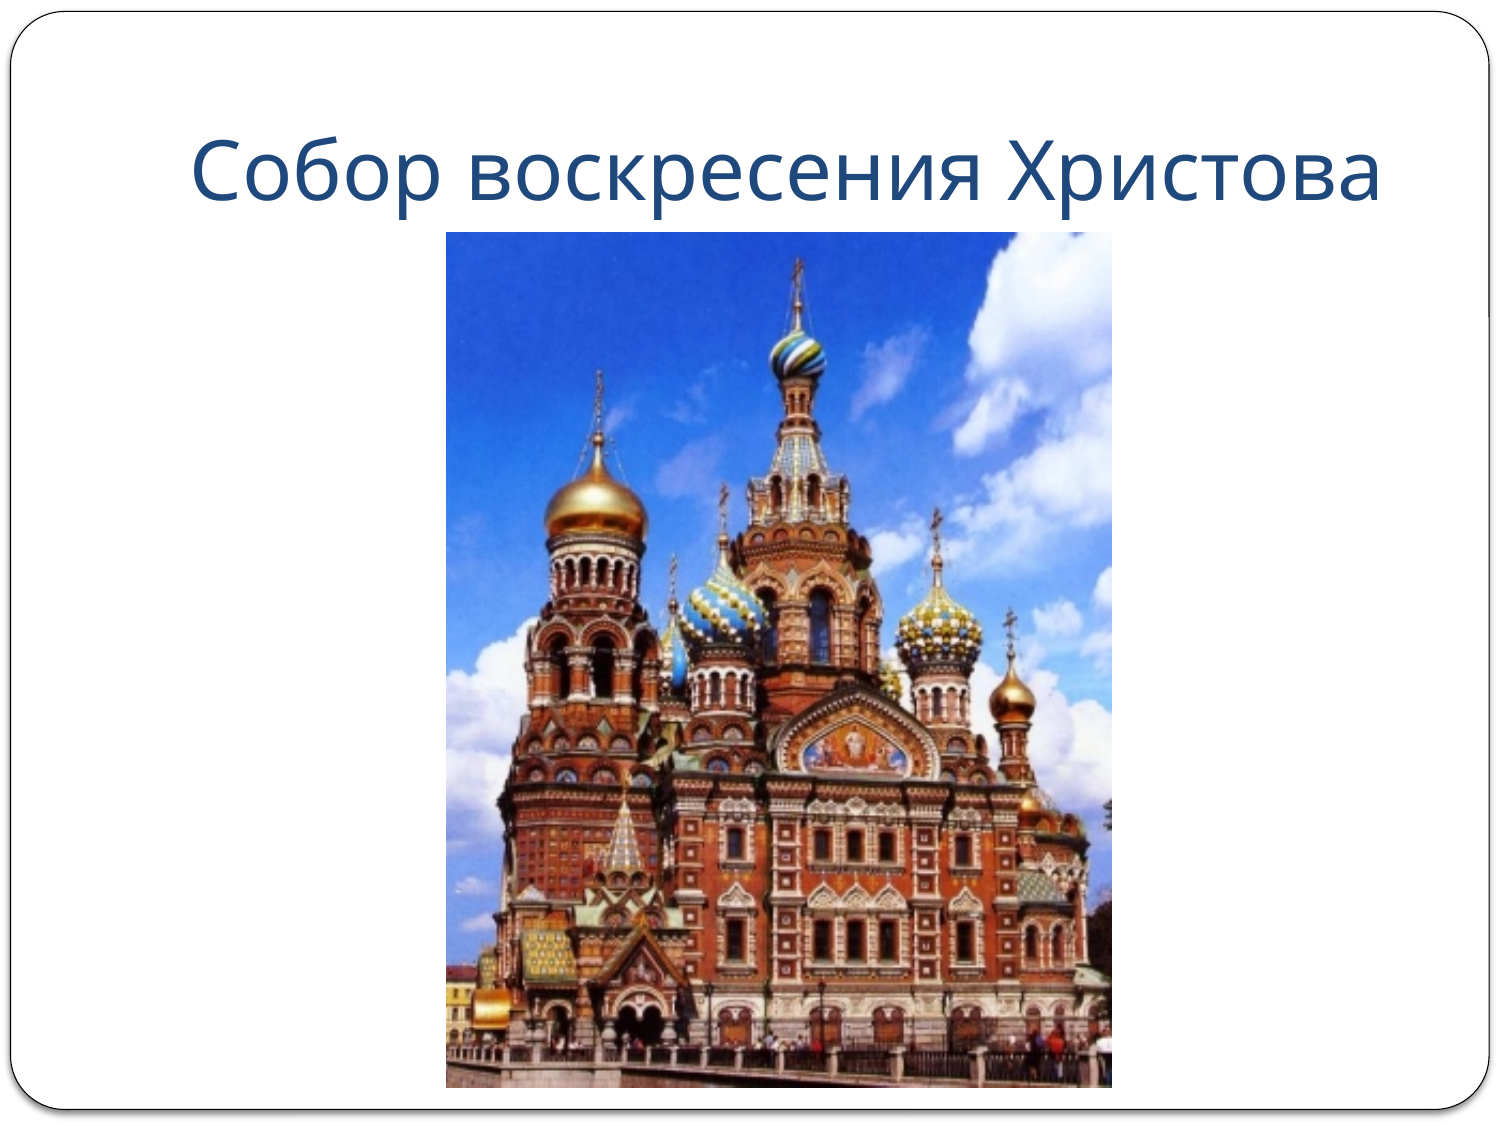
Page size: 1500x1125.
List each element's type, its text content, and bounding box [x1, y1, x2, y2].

title Собор воскресения Христова [150, 45, 1425, 233]
picture [445, 232, 1112, 1088]
